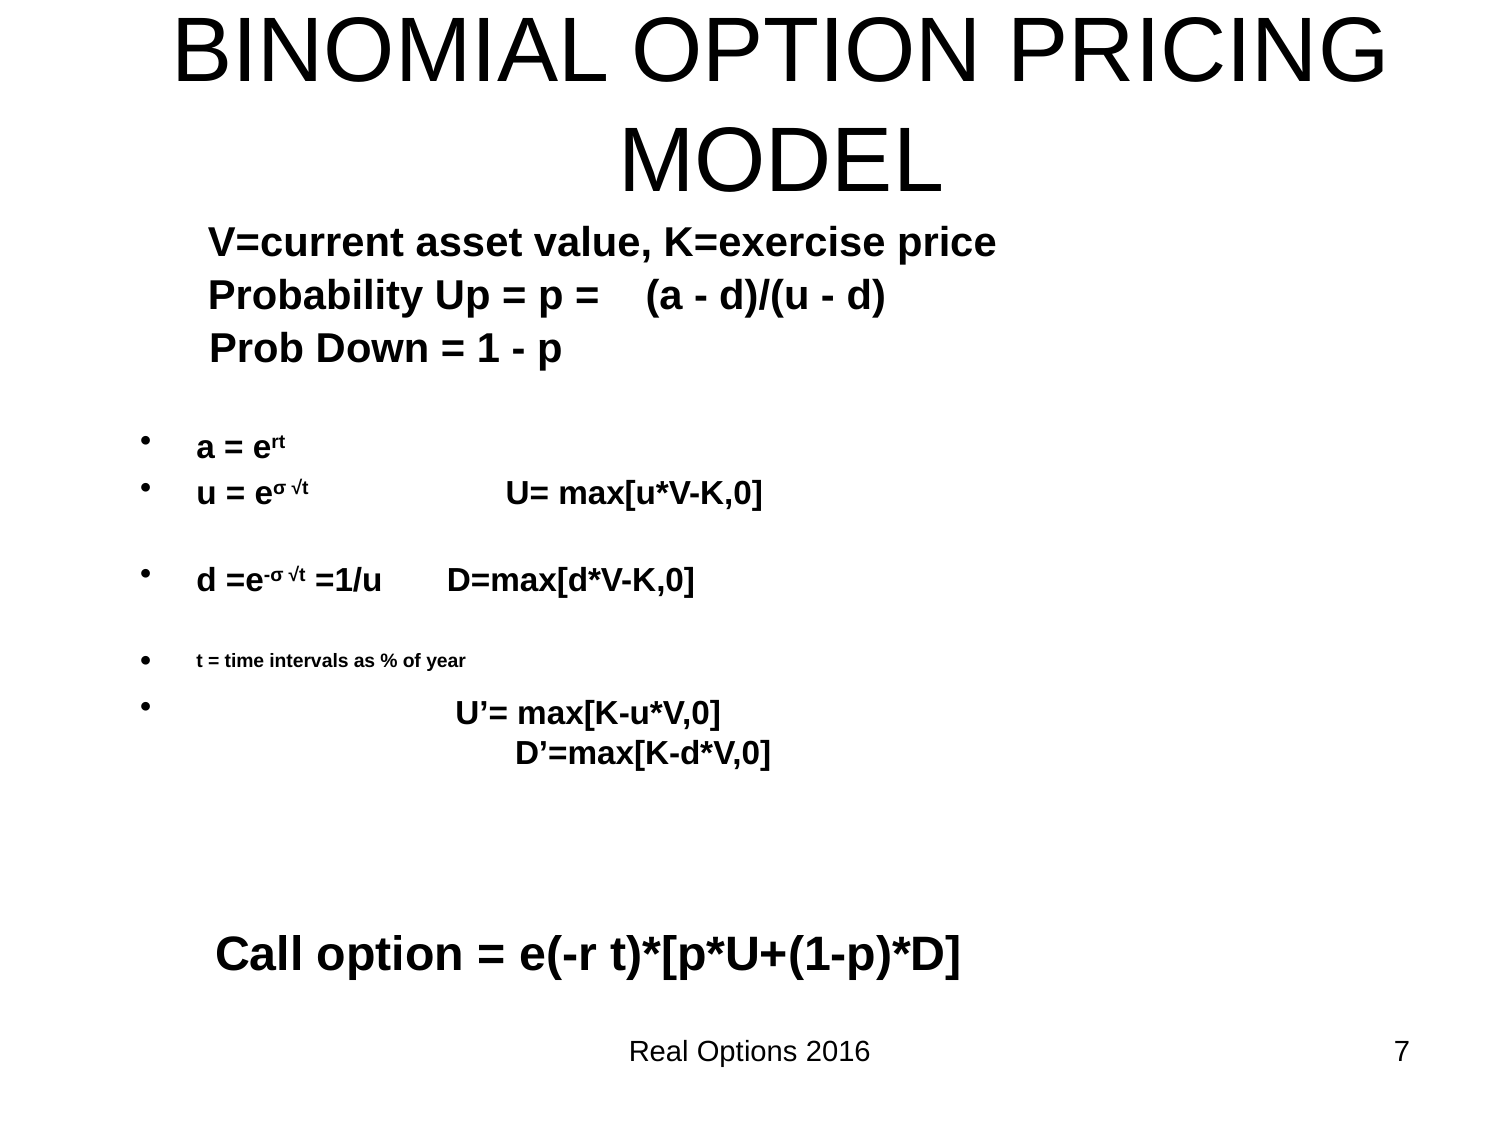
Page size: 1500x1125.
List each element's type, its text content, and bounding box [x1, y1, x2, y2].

footer Real Options 2016 [512, 1024, 988, 1103]
slide_number 7 [1074, 1024, 1426, 1103]
text_box BINOMIAL OPTION PRICING MODEL [112, 24, 1450, 175]
list V=current asset value, K=exercise price Probability Up = p = (a - d)/(u - d) Prob Down = 1 - p a = ert u = eσ √t U= max[u*V-K,0] d =e-σ √t =1/u D=max[d*V-K,0] t = time intervals as % of year U’= max[K-u*V,0] D’=max[K-d*V,0] Call option = e(-r t)*[p*U+(1-p)*D] Put option = e(-r t)*[p*U’+(1-p)*D’] [124, 212, 1388, 1013]
